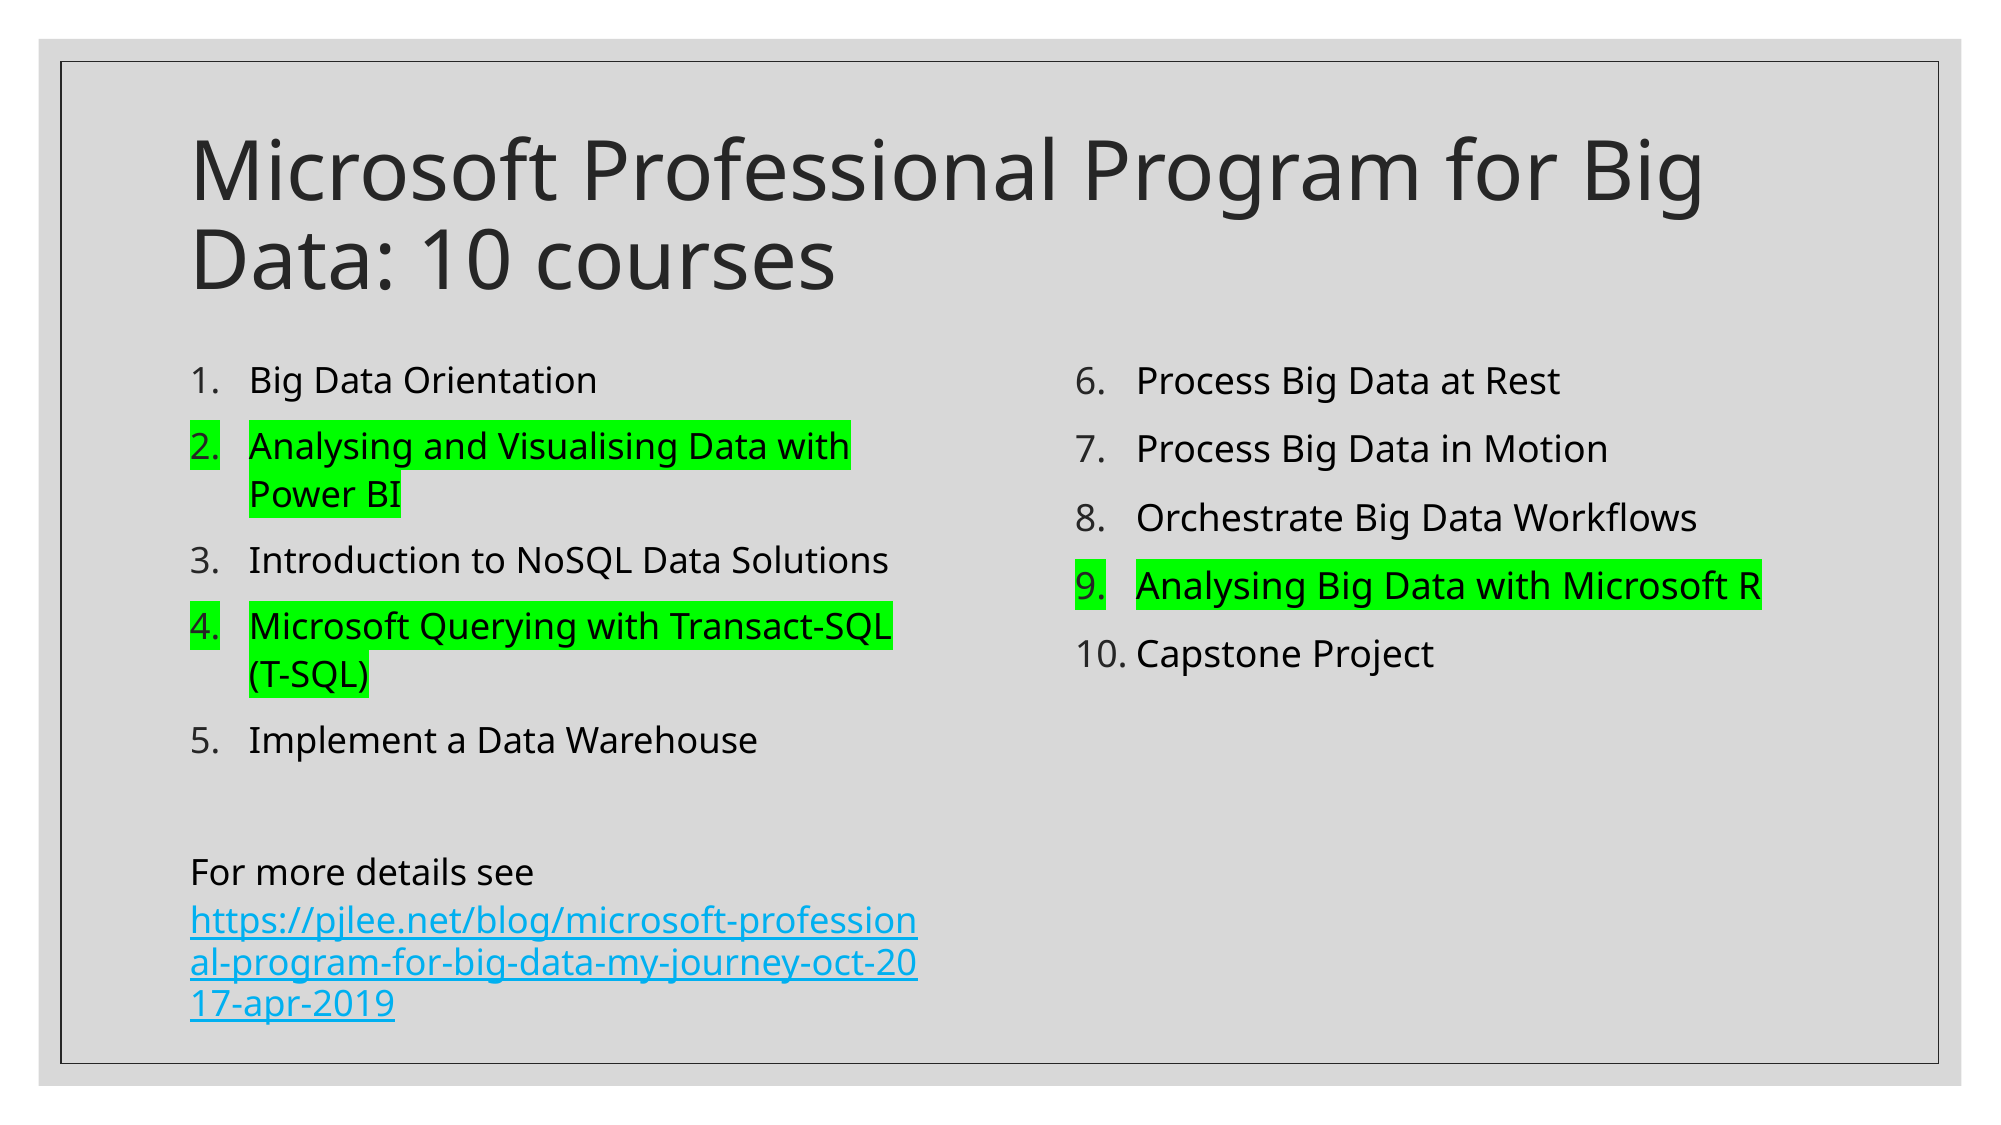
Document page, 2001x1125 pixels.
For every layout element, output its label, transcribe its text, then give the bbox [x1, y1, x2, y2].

list Process Big Data at Rest Process Big Data in Motion Orchestrate Big Data Workflows Analysing Big Data with Microsoft R Capstone Project [1059, 345, 1825, 960]
title Microsoft Professional Program for Big Data: 10 courses [174, 105, 1825, 331]
list Big Data Orientation Analysing and Visualising Data with Power BI Introduction to NoSQL Data Solutions Microsoft Querying with Transact-SQL (T-SQL) Implement a Data Warehouse For more details see https://pjlee.net/blog/microsoft-professional-program-for-big-data-my-journey-oct-2017-apr-2019 [174, 345, 940, 960]
